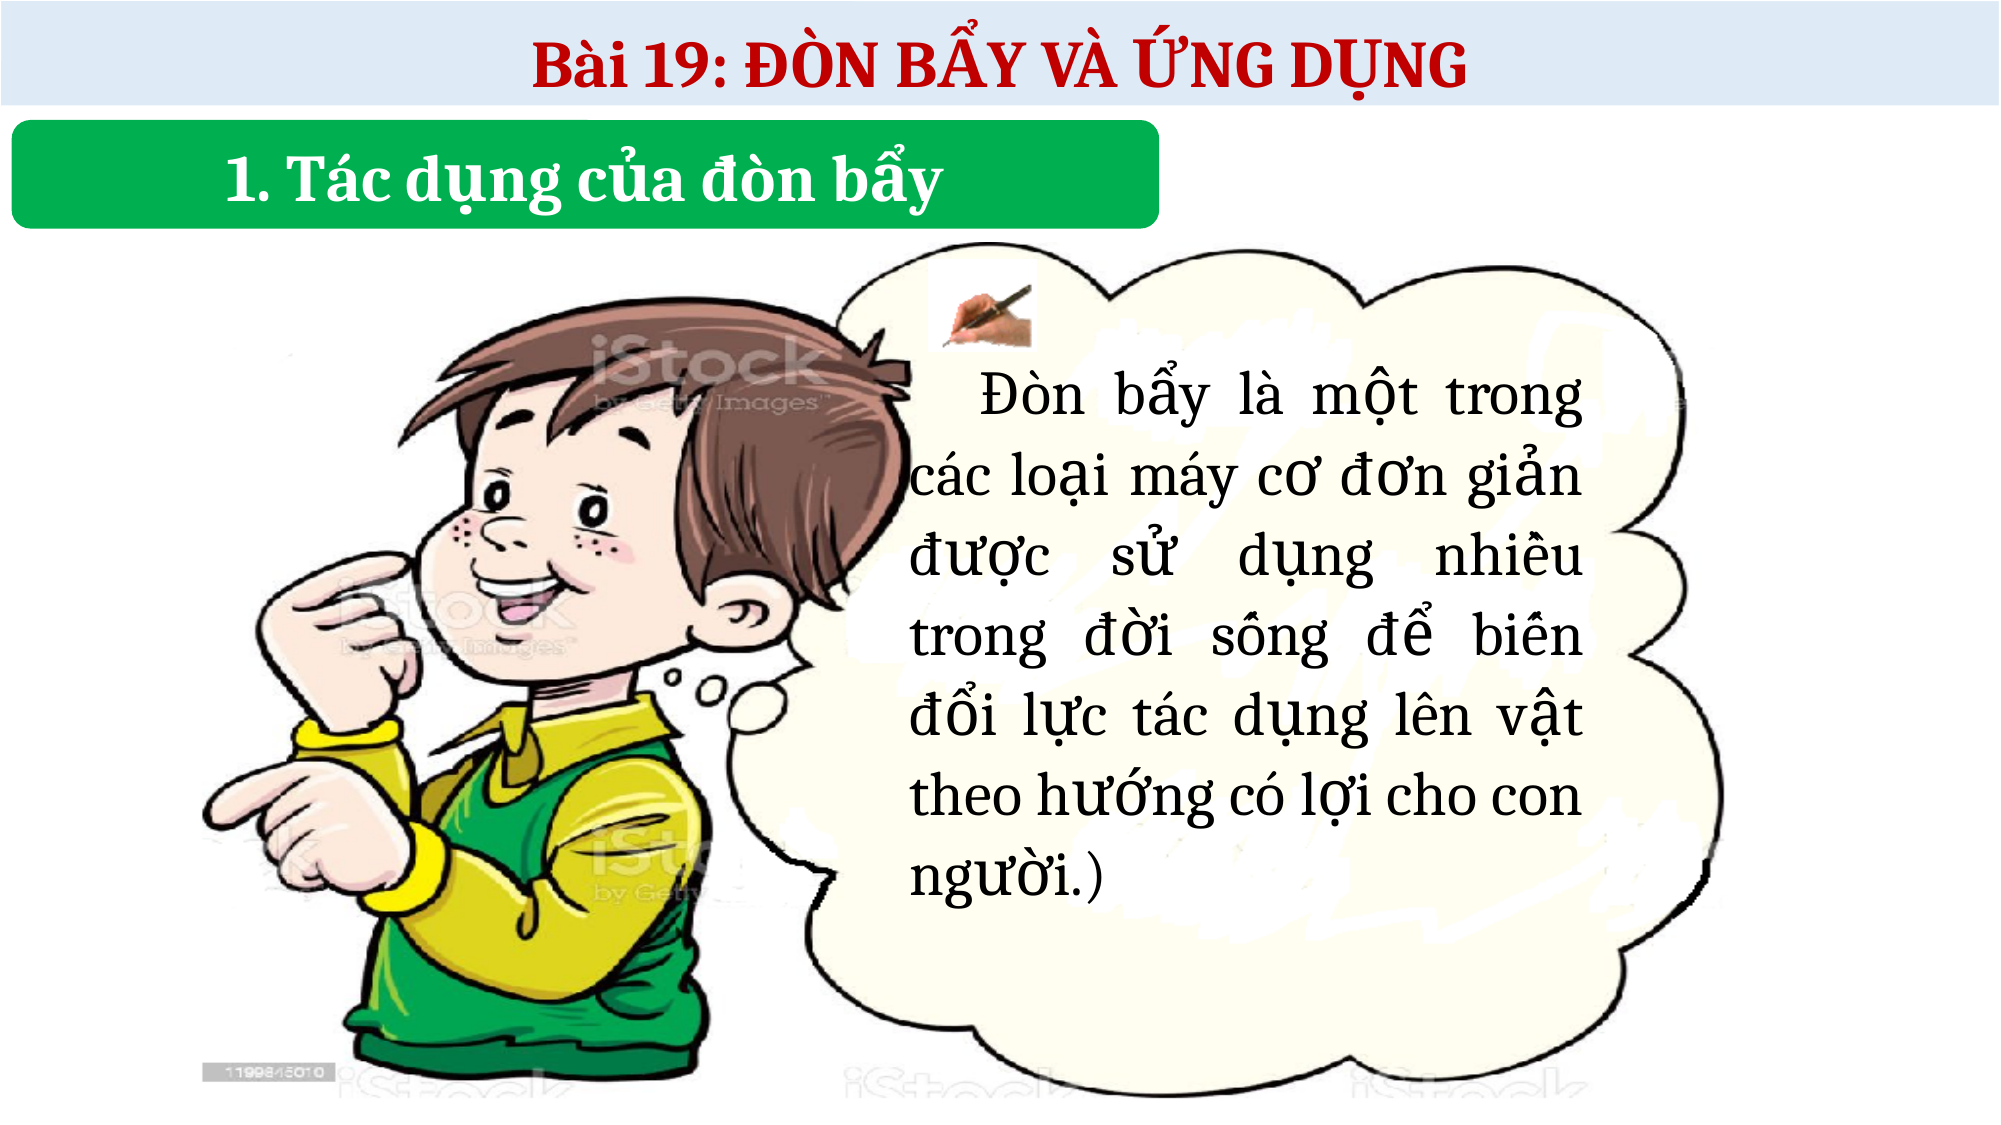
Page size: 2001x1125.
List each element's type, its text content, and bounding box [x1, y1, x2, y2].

picture [928, 259, 1037, 352]
text_box 1. Tác dụng của đòn bẩy [11, 119, 1160, 229]
text_box Bài 19: ĐÒN BẨY VÀ ỨNG DỤNG [0, 0, 2000, 108]
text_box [198, 241, 1734, 1099]
